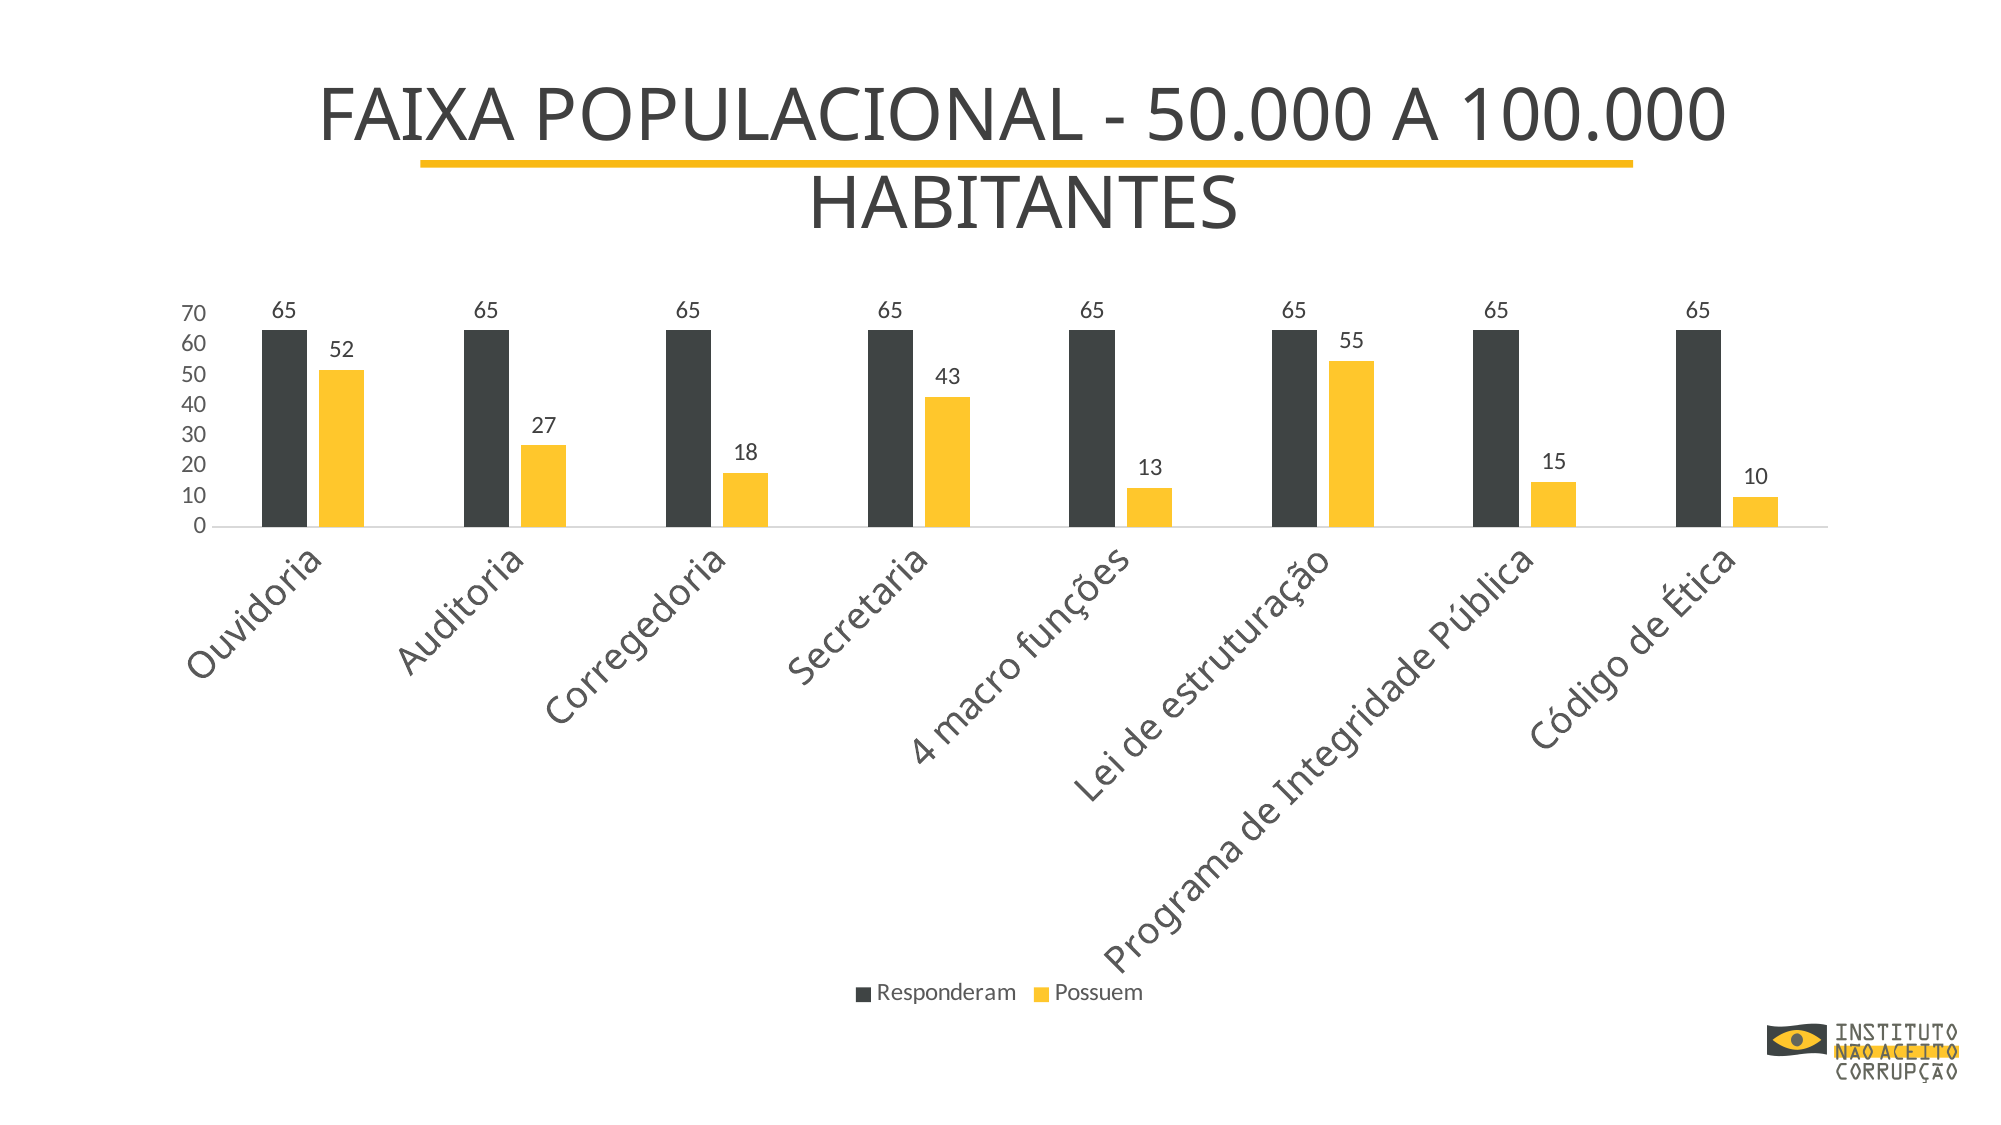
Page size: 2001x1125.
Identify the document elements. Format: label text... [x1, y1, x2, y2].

text_box [419, 159, 1634, 169]
picture [1767, 1023, 1960, 1083]
chart [137, 299, 1863, 1014]
text_box FAIXA POPULACIONAL - 50.000 A 100.000 HABITANTES [88, 60, 1959, 251]
